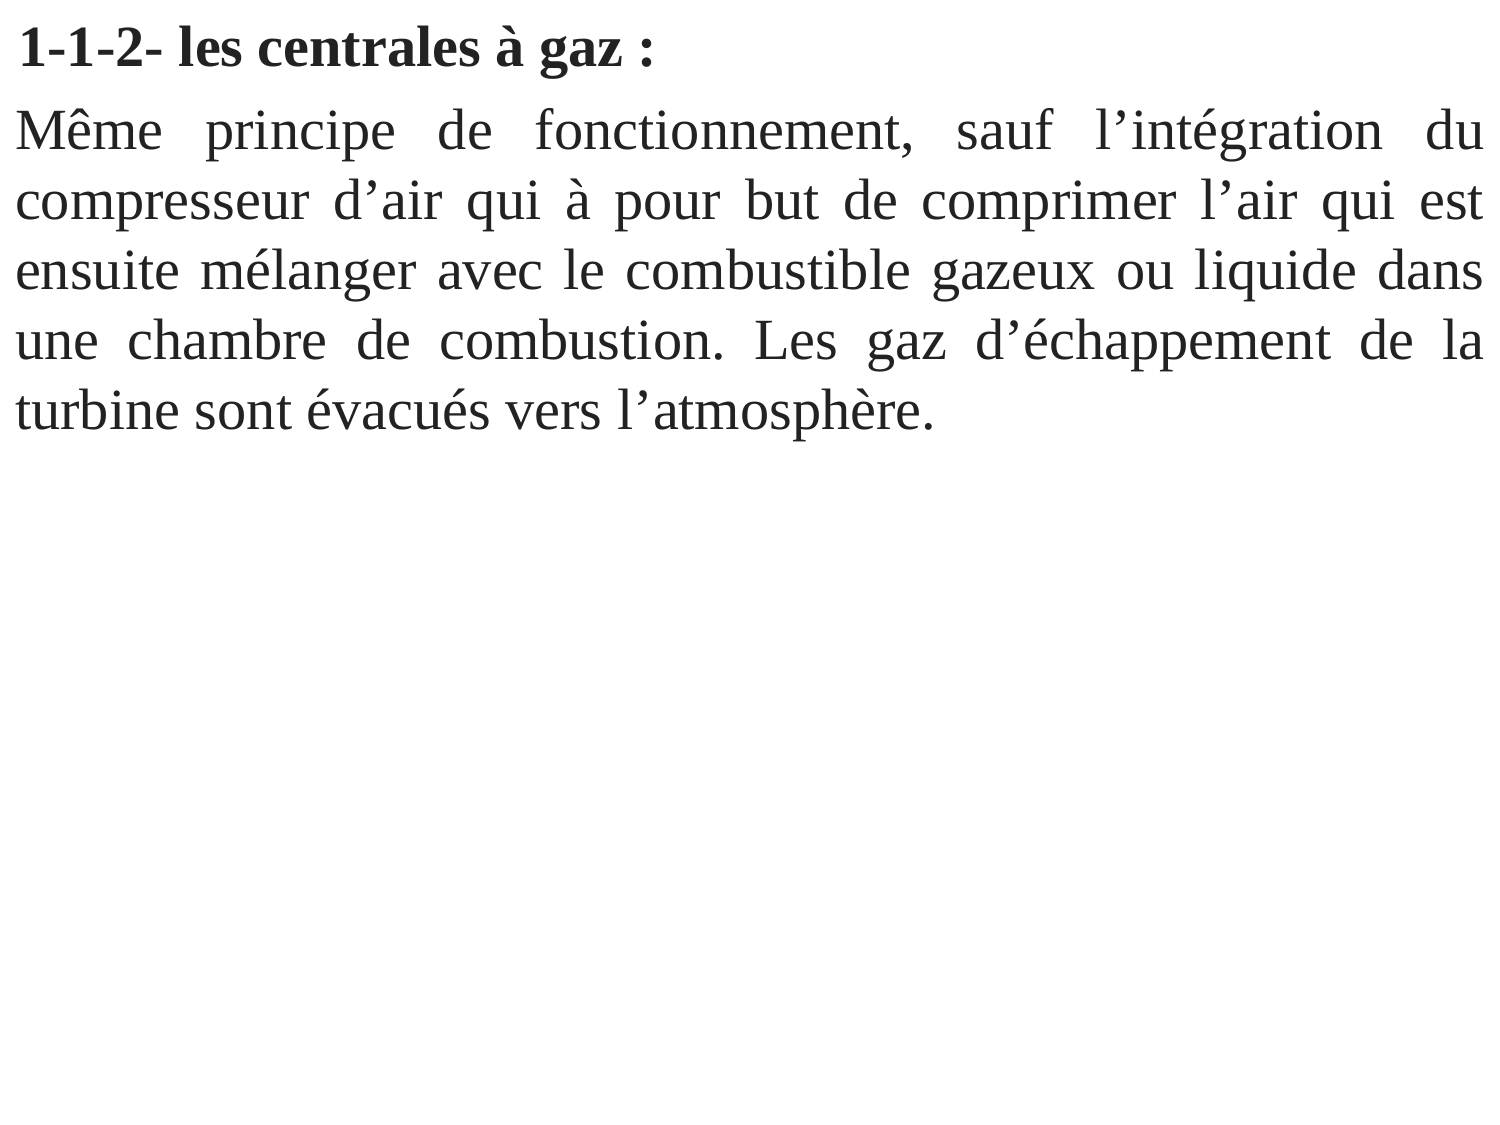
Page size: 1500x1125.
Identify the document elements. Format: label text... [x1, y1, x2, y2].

text_box Même principe de fonctionnement, sauf l’intégration du compresseur d’air qui à pour but de comprimer l’air qui est ensuite mélanger avec le combustible gazeux ou liquide dans une chambre de combustion. Les gaz d’échappement de la turbine sont évacués vers l’atmosphère. [0, 83, 1500, 449]
text_box 1-1-2- les centrales à gaz : [3, 0, 673, 83]
